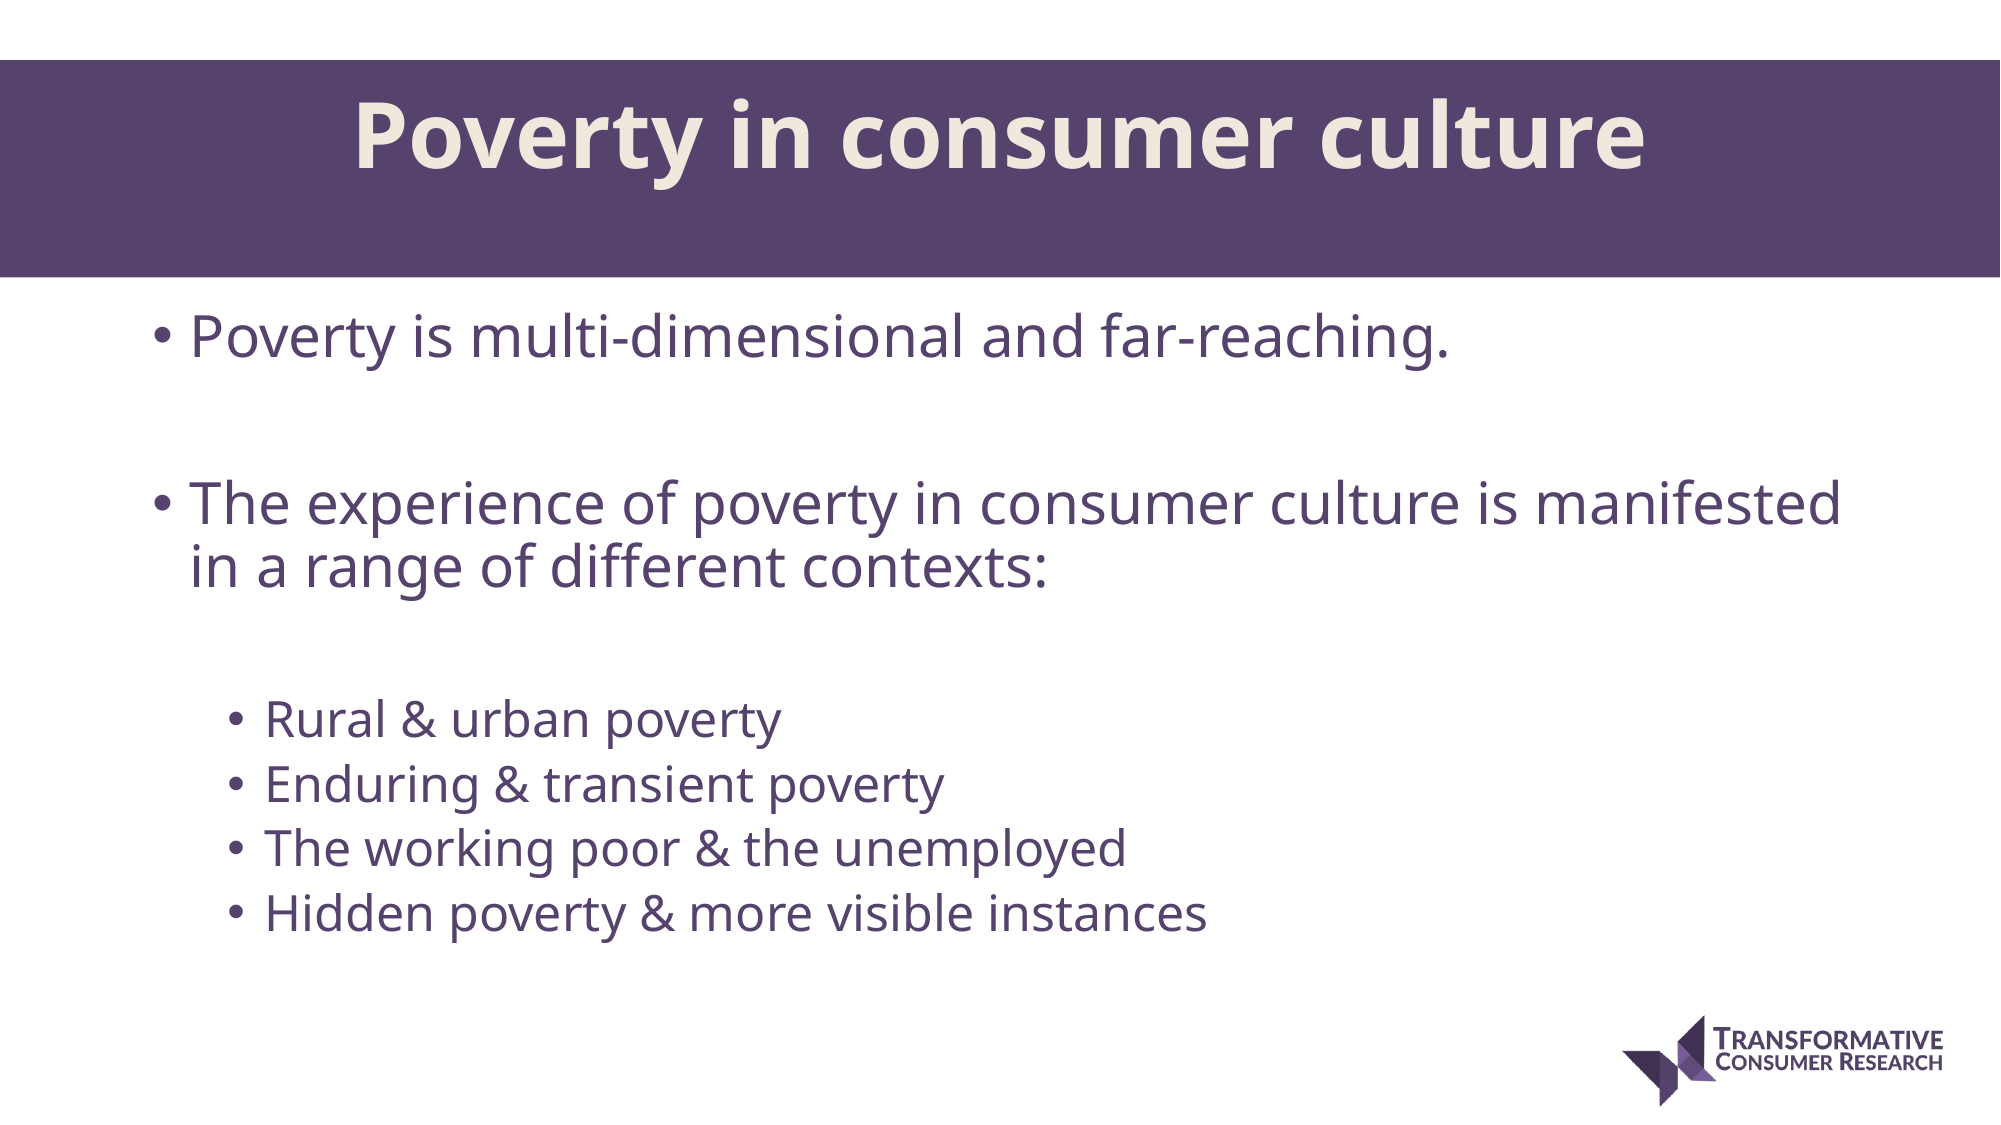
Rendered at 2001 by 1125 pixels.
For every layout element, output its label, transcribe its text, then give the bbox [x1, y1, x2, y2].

picture [1622, 1009, 1973, 1107]
list Poverty is multi-dimensional and far-reaching. The experience of poverty in consumer culture is manifested in a range of different contexts: Rural & urban poverty Enduring & transient poverty The working poor & the unemployed Hidden poverty & more visible instances [137, 299, 1863, 1014]
title Poverty in consumer culture [137, 82, 1863, 268]
